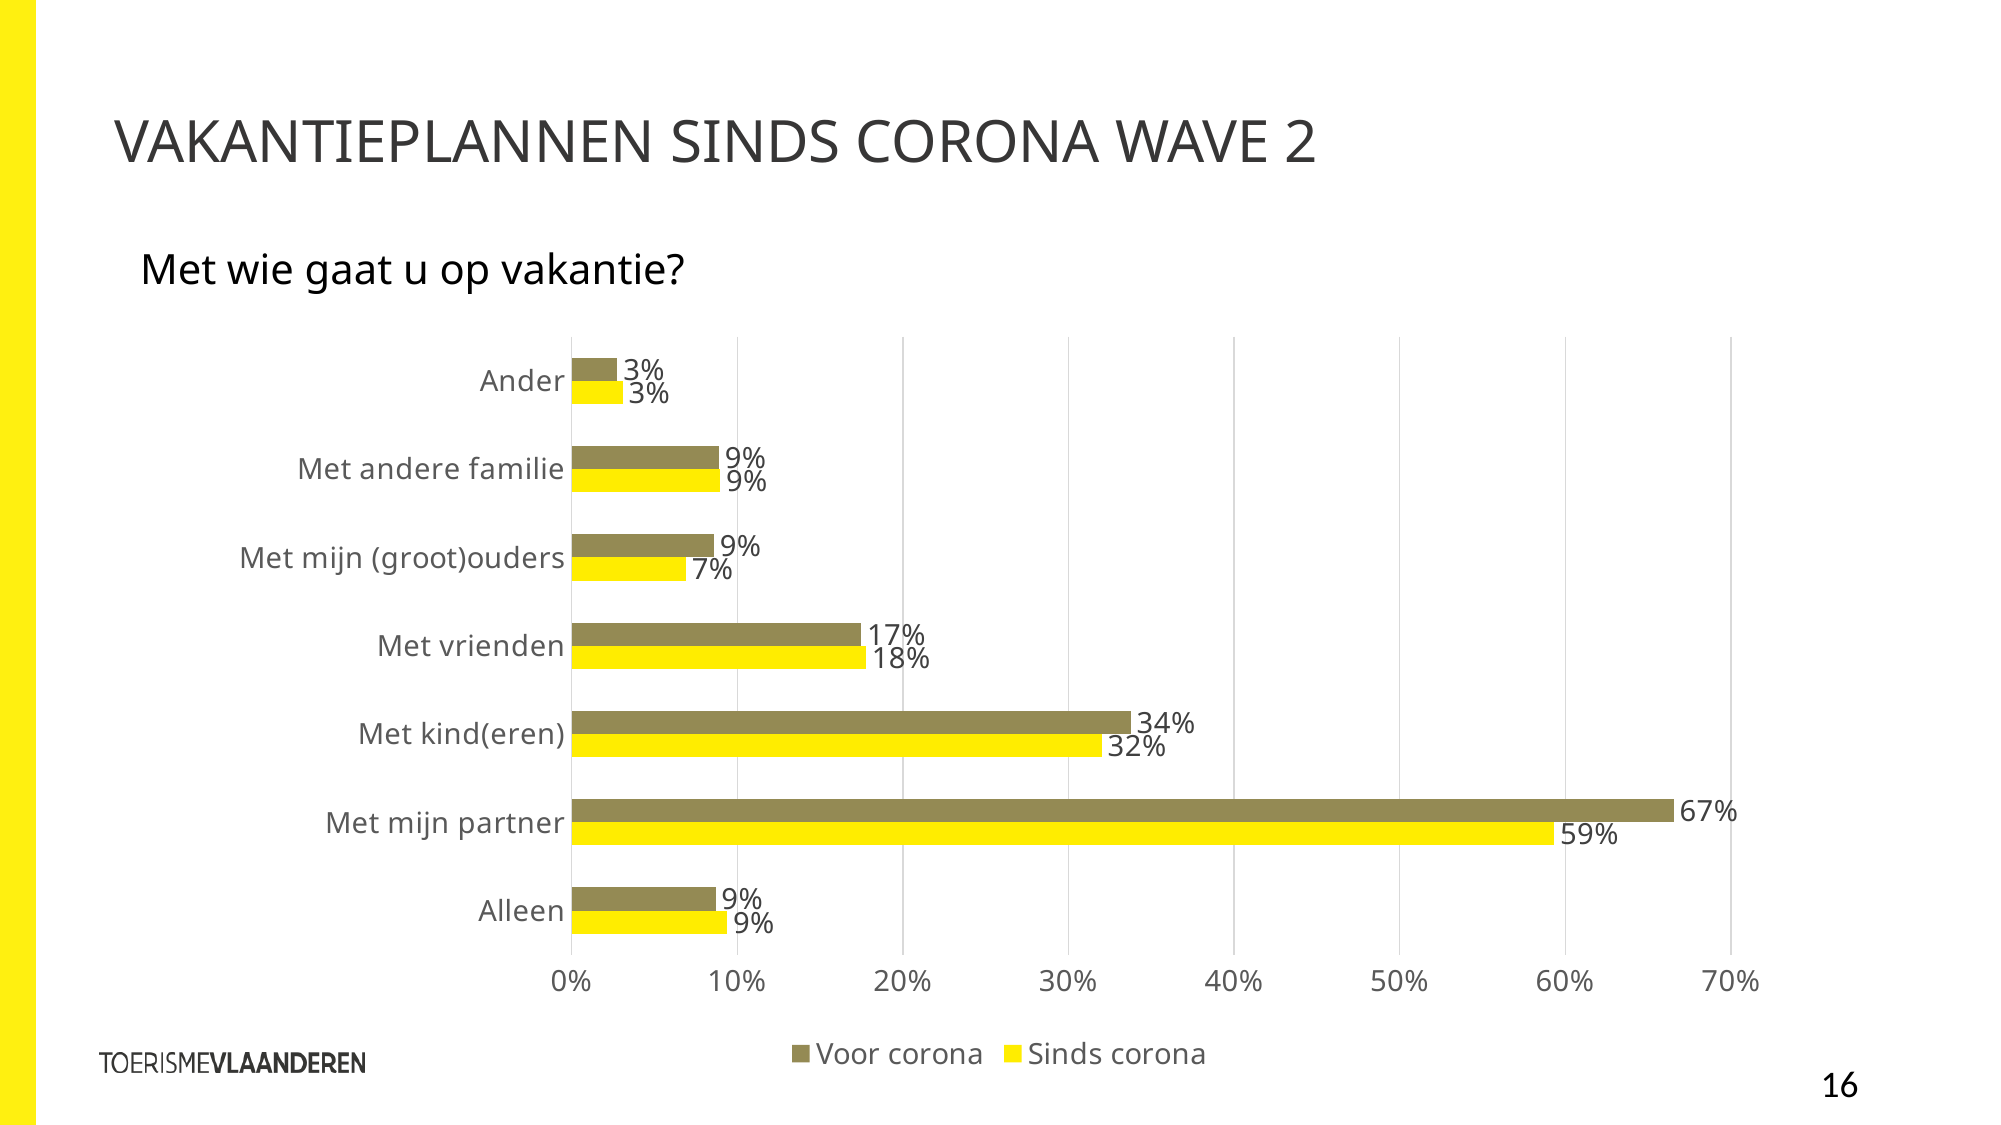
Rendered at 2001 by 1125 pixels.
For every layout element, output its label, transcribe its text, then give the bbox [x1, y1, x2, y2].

picture [99, 1052, 207, 1073]
text_box Met wie gaat u op vakantie? [124, 235, 1054, 320]
chart [207, 321, 1793, 1081]
title Vakantieplannen sinds corona wave 2 [99, 45, 1900, 233]
